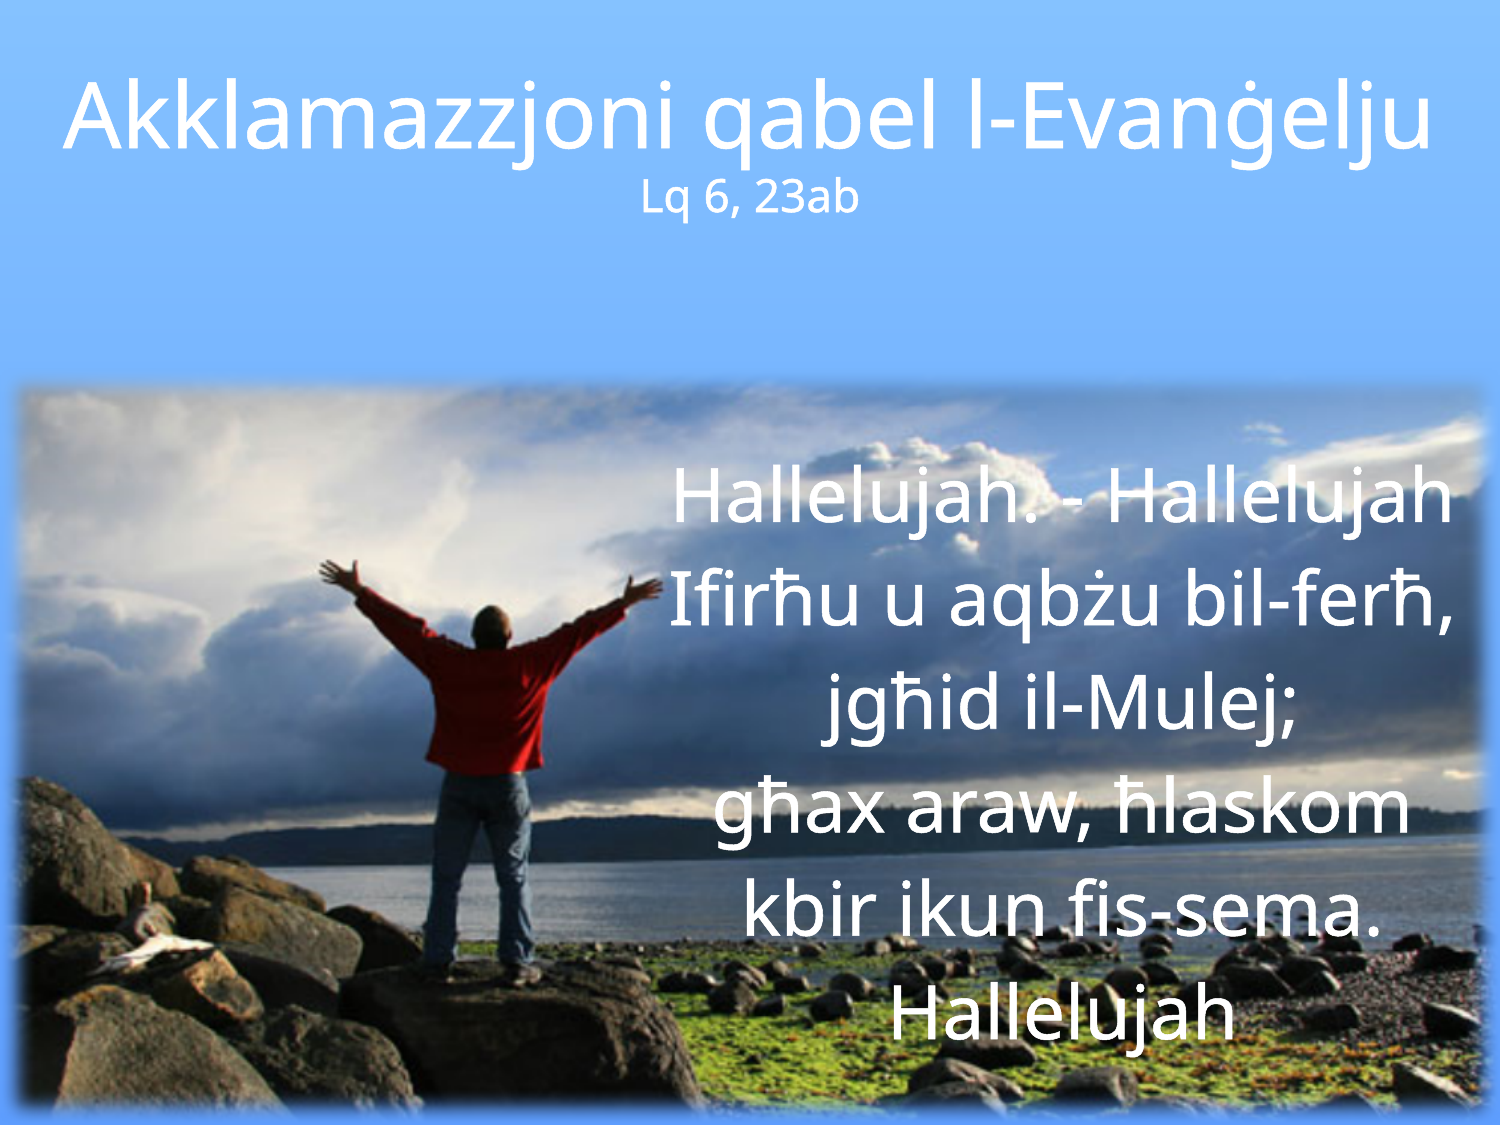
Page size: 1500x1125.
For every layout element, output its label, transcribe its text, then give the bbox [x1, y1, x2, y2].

title Akklamazzjoni qabel l-Evanġelju Lq 6, 23ab [24, 45, 1475, 233]
picture [0, 368, 1500, 1125]
